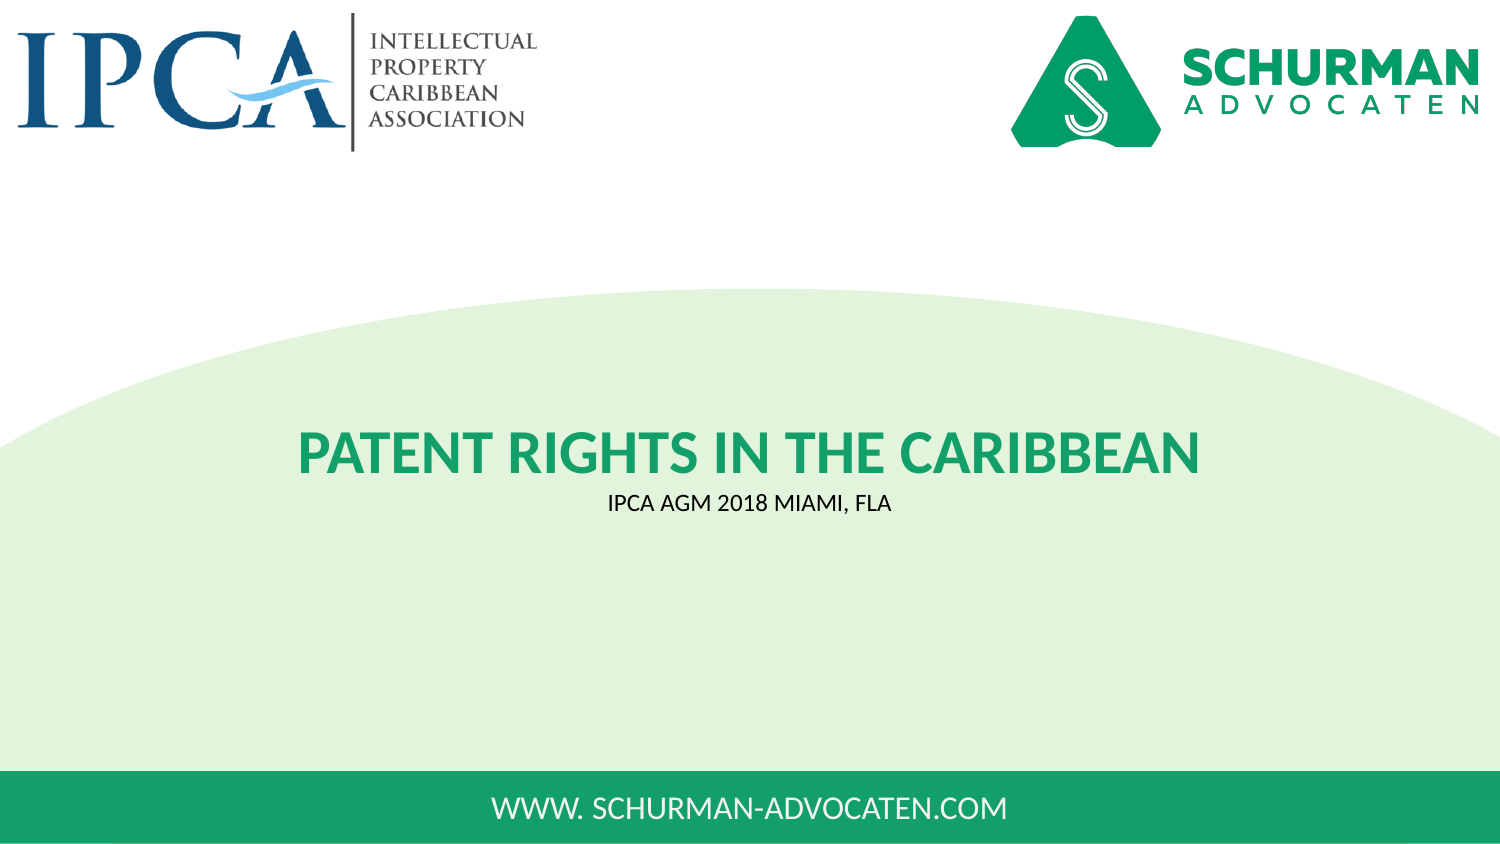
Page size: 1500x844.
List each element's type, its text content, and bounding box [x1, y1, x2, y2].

picture [1007, 13, 1482, 150]
picture [0, 13, 541, 153]
text_box WWW. SCHURMAN-ADVOCATEN.COM [0, 771, 1500, 844]
text_box [0, 288, 1500, 771]
text_box PATENT RIGHTS IN THE CARIBBEAN IPCA AGM 2018 MIAMI, FLA [255, 396, 1245, 553]
